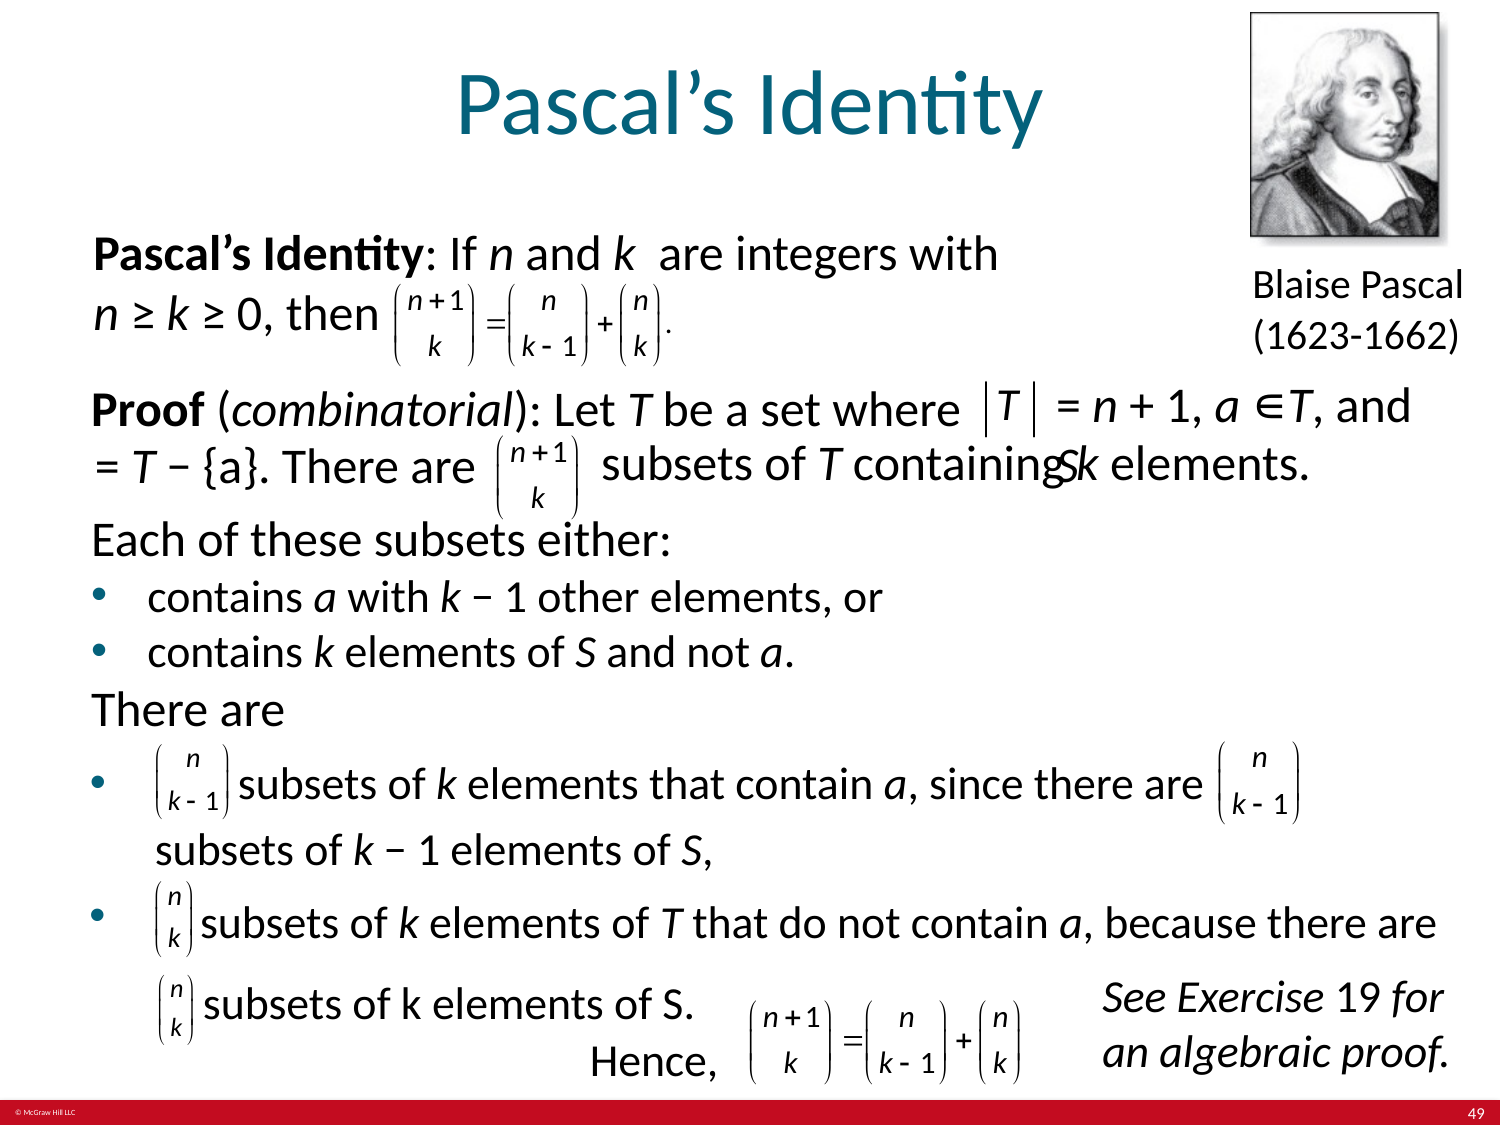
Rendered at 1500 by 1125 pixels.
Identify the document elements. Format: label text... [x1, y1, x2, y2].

picture [1249, 12, 1453, 248]
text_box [150, 737, 238, 827]
list Pascal’s Identity: If n and k are integers with n ≥ k ≥ 0, then [78, 213, 1029, 351]
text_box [153, 968, 200, 1052]
list [75, 746, 145, 809]
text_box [388, 276, 677, 375]
list [74, 879, 140, 943]
text_box 49 [1424, 1099, 1500, 1125]
list subsets of k elements of S. [204, 965, 732, 1029]
list = n + 1, a ∊T, and S [1041, 365, 1454, 428]
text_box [743, 993, 1029, 1093]
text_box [490, 428, 587, 528]
list subsets of T containing k elements. [586, 423, 1374, 486]
title Pascal’s Identity [0, 0, 1500, 195]
list subsets of k − 1 elements of S, [140, 812, 797, 875]
list Each of these subsets either: contains a with k − 1 other elements, or contains k elements of S and not a. There are [76, 499, 1177, 734]
list = T − {a}. There are [80, 426, 491, 489]
list Blaise Pascal (1623-1662) [1237, 249, 1488, 375]
list Hence, [575, 1023, 738, 1086]
list subsets of k elements that contain a, since there are [243, 746, 1207, 822]
list See Exercise 19 for an algebraic proof. [1087, 959, 1477, 1086]
list subsets of k elements of T that do not contain a, because there are [204, 885, 1463, 948]
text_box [977, 370, 1047, 448]
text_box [1212, 733, 1309, 833]
list Proof (combinatorial): Let T be a set where [76, 368, 977, 432]
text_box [149, 874, 200, 965]
